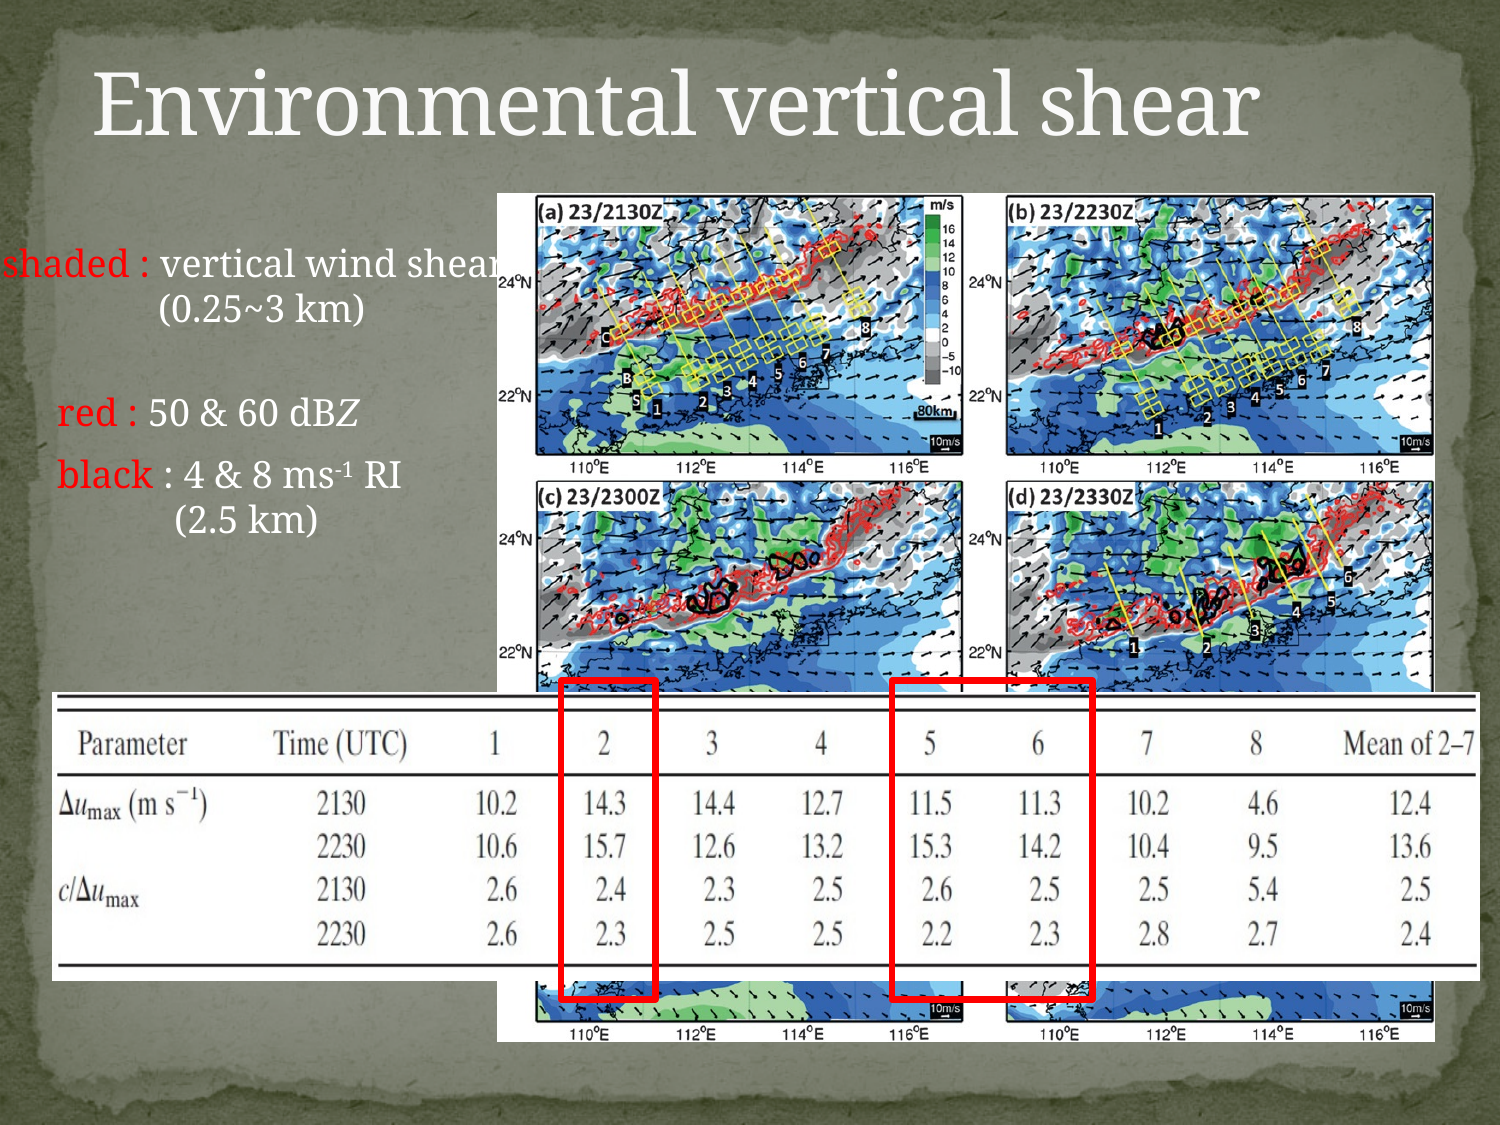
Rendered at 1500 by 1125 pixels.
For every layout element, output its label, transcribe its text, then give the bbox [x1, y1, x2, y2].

title Environmental vertical shear [76, 0, 1427, 161]
picture [52, 692, 1480, 1042]
text_box shaded : vertical wind shear (0.25~3 km) [0, 232, 486, 338]
picture [497, 193, 1435, 691]
text_box red : 50 & 60 dBZ [42, 381, 375, 442]
text_box black : 4 & 8 ms-1 RI (2.5 km) [42, 443, 417, 549]
